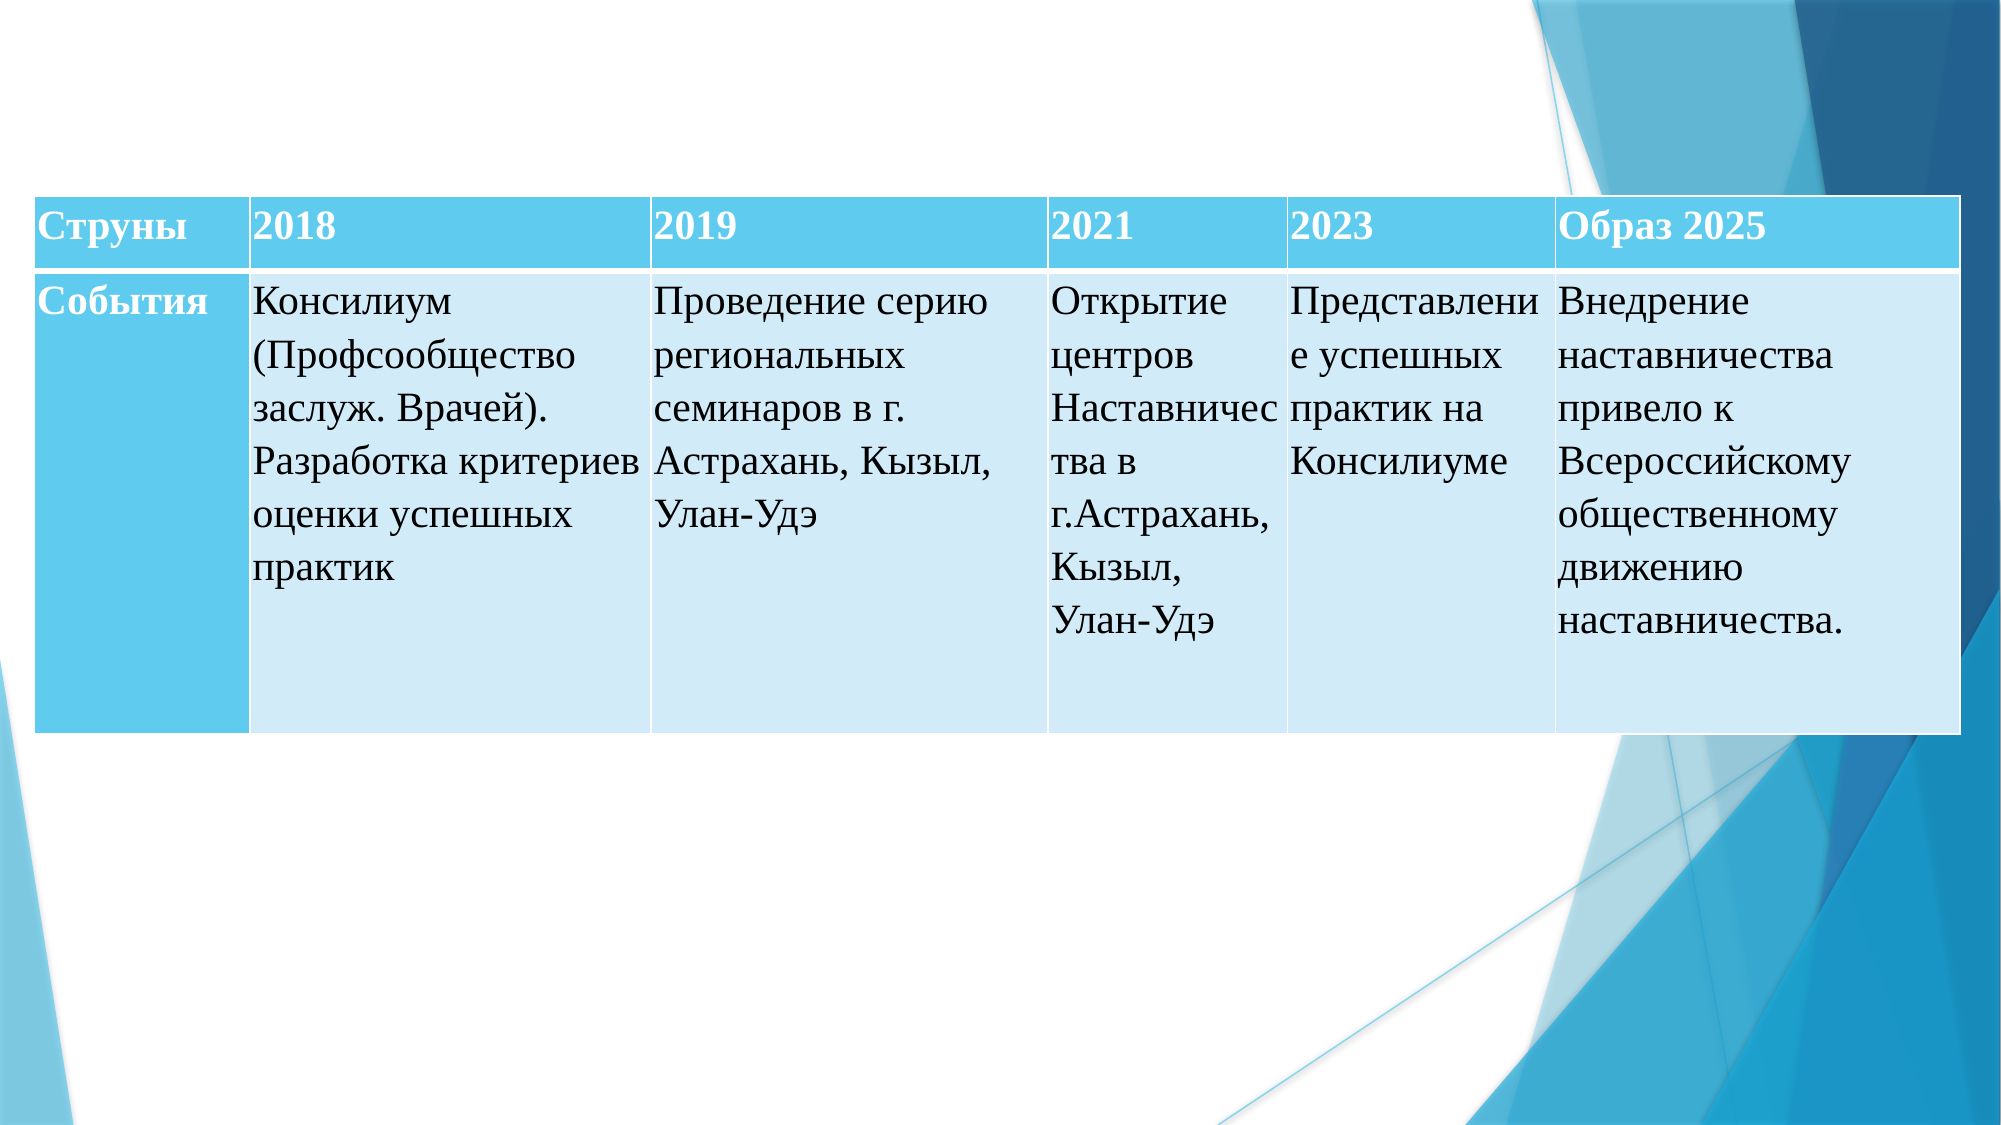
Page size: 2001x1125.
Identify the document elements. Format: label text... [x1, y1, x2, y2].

table_cell Внедрение наставничества привело к Всероссийскому общественному движению наставничества. [1556, 274, 1959, 733]
table_header 2019 [652, 197, 1047, 268]
table_header 2018 [251, 197, 650, 268]
table_cell Проведение серию региональных семинаров в г. Астрахань, Кызыл, Улан-Удэ [652, 274, 1047, 733]
table_header 2023 [1288, 197, 1555, 268]
table_header 2021 [1049, 197, 1287, 268]
table_cell Открытие центров Наставничества в г.Астрахань, Кызыл, Улан-Удэ [1049, 274, 1287, 733]
table_cell Представление успешных практик на Консилиуме [1288, 274, 1555, 733]
table_cell Консилиум (Профсообщество заслуж. Врачей). Разработка критериев оценки успешных практик [251, 274, 650, 733]
table_header Образ 2025 [1556, 197, 1959, 268]
table_header Струны [35, 197, 249, 268]
table_cell События [35, 274, 249, 733]
